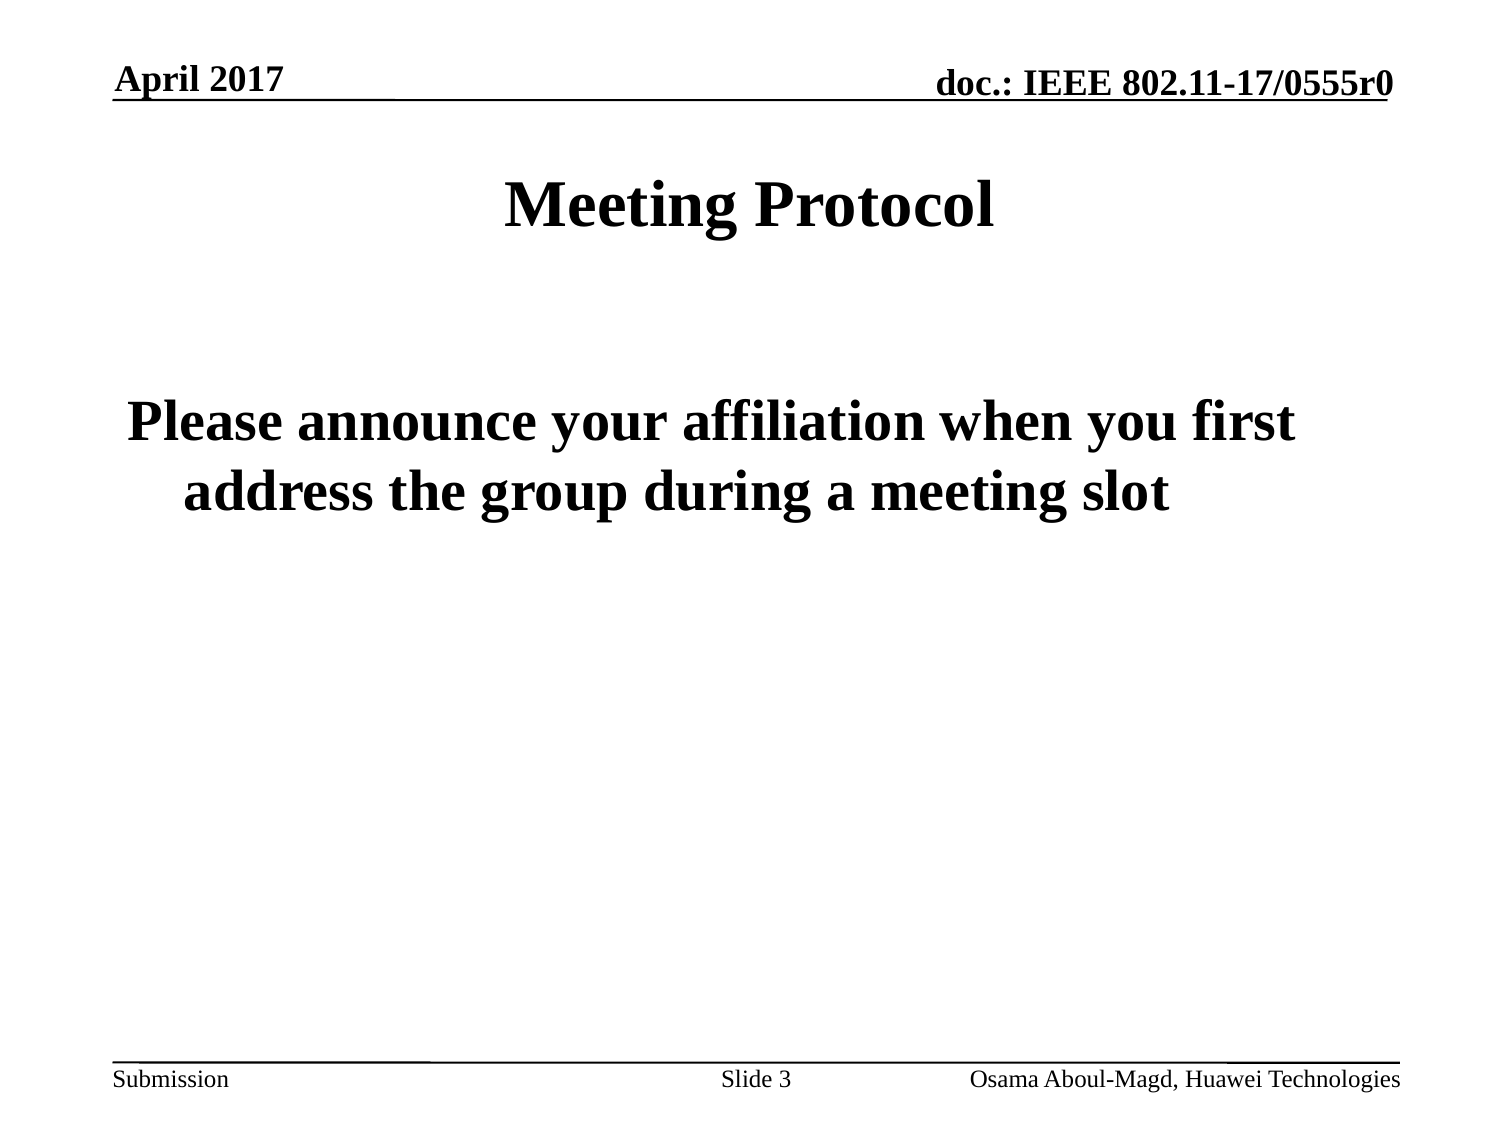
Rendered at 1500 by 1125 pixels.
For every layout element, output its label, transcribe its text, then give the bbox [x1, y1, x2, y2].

slide_number Slide 3 [712, 1061, 800, 1123]
title Meeting Protocol [112, 112, 1388, 288]
list Please announce your affiliation when you first address the group during a meeting slot [112, 374, 1388, 513]
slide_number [114, 54, 423, 100]
footer Osama Aboul-Magd, Huawei Technologies [878, 1061, 1402, 1093]
